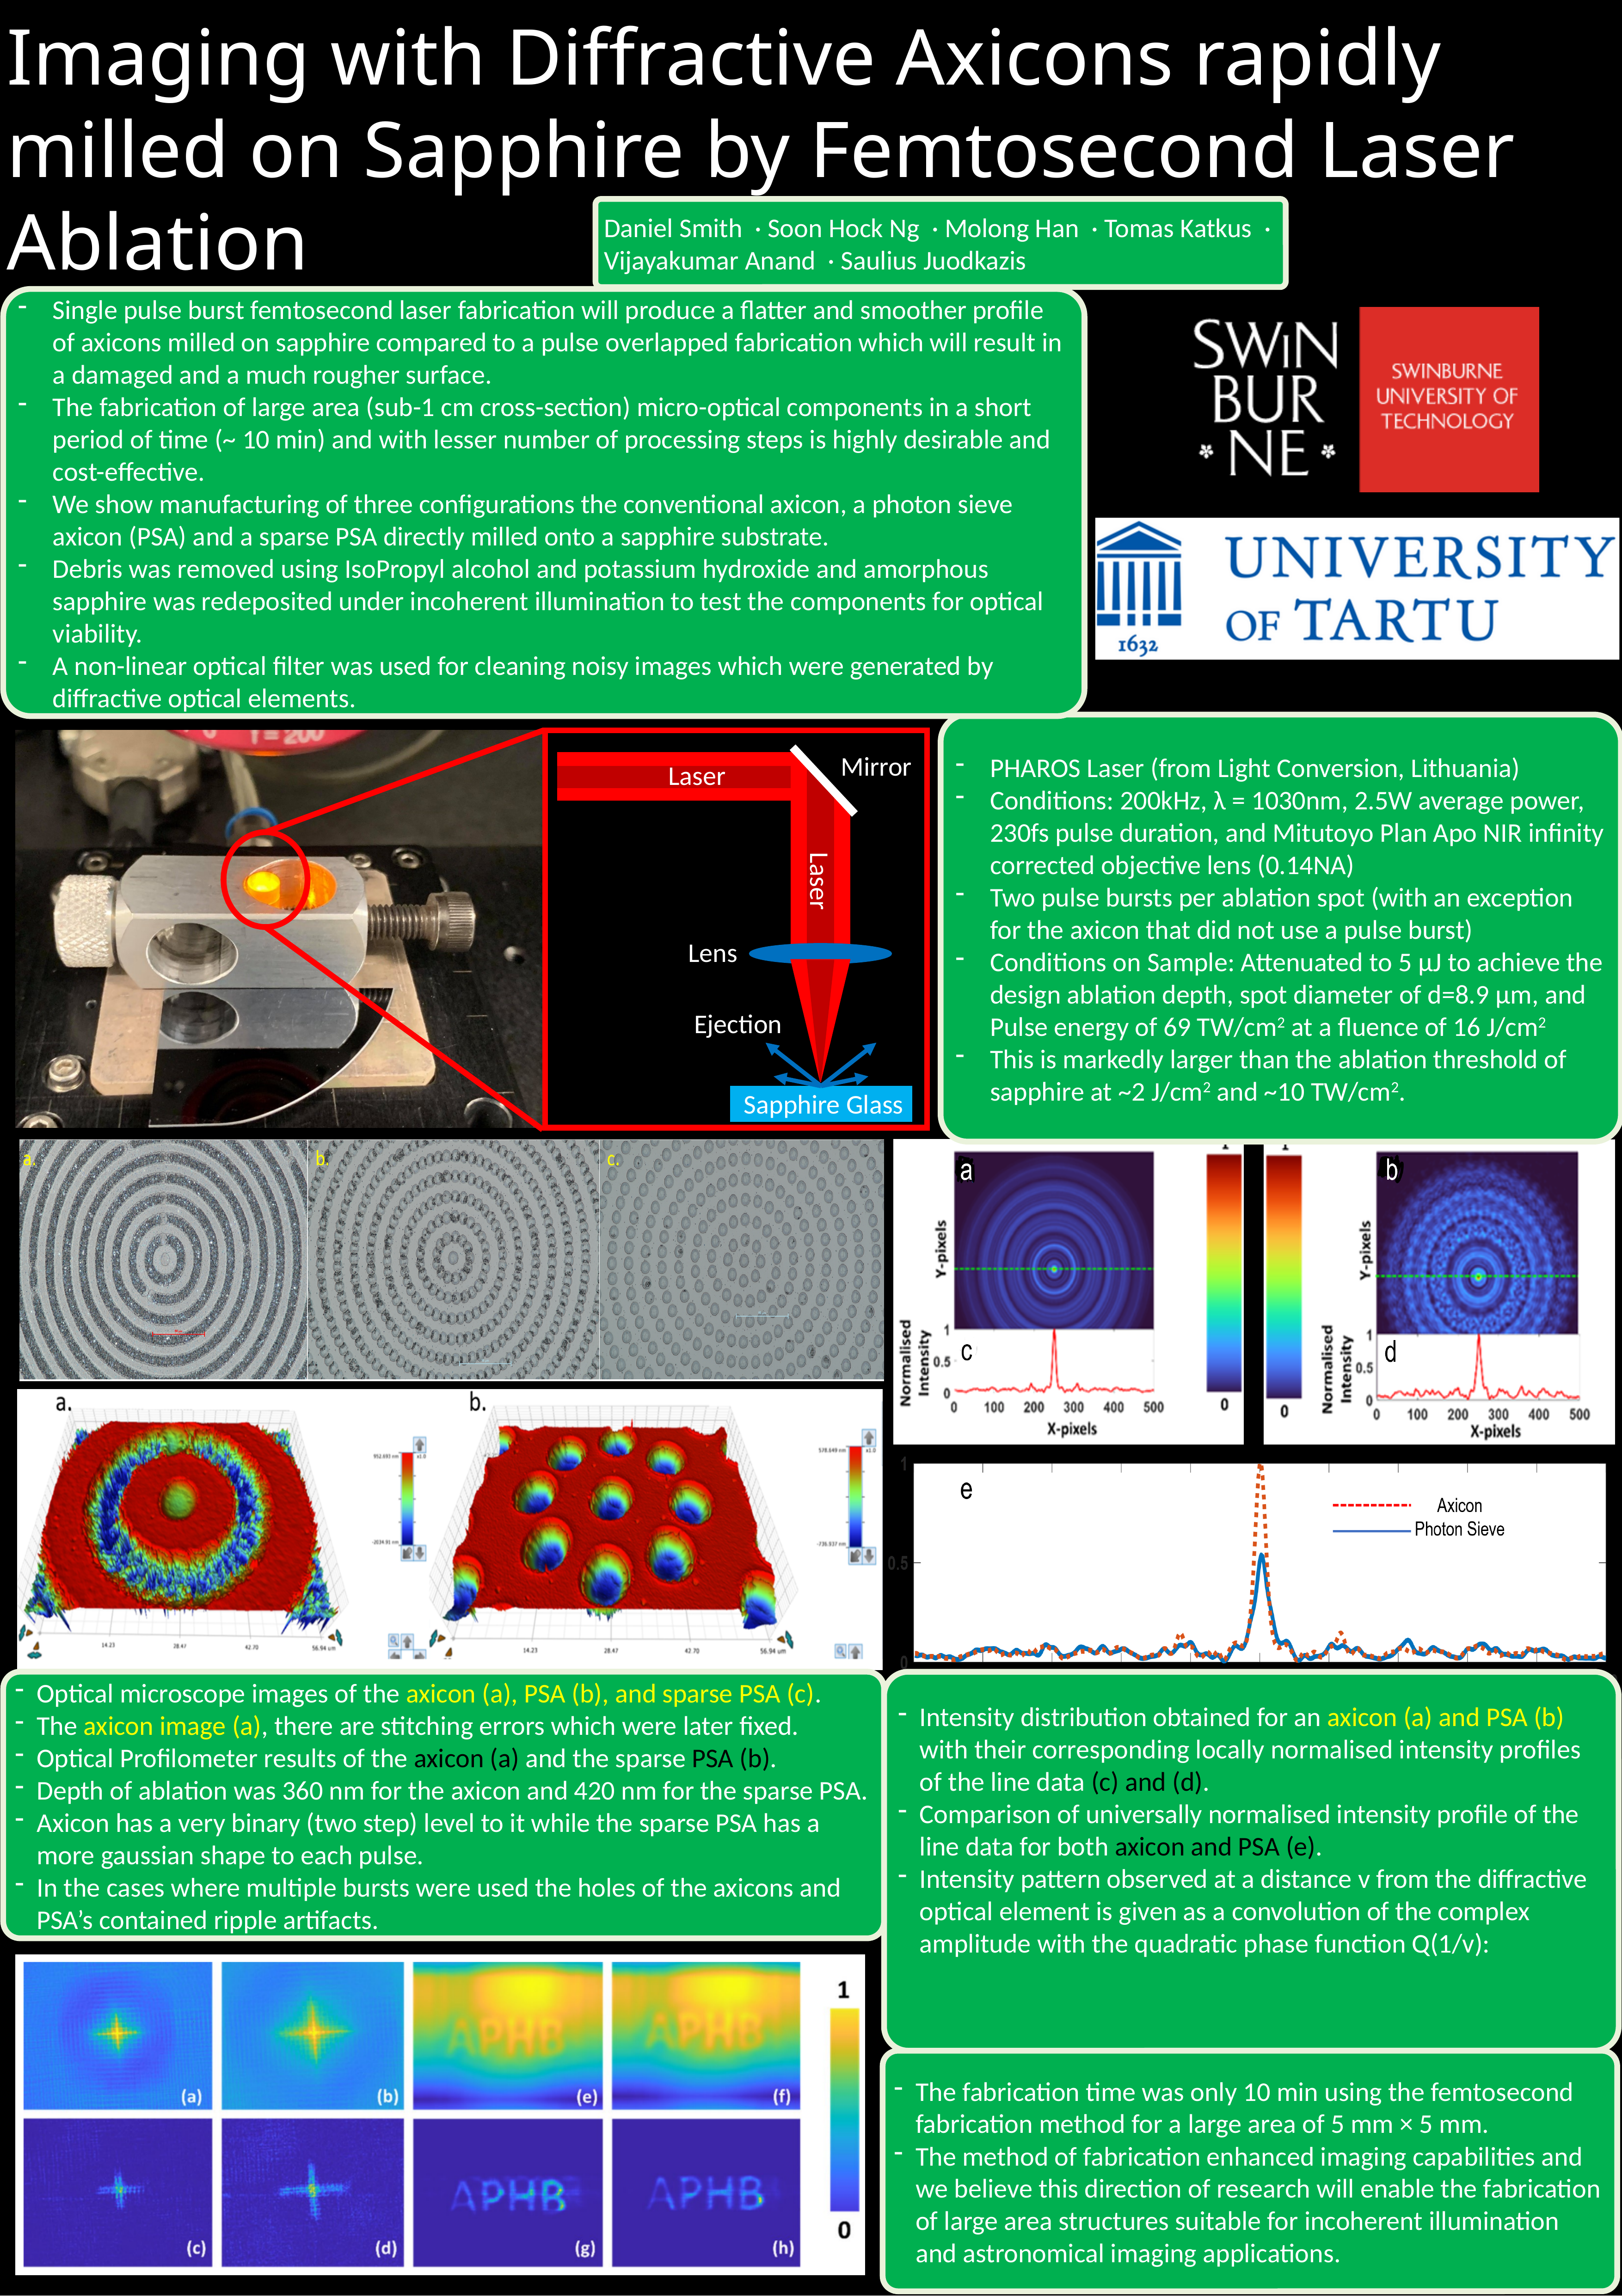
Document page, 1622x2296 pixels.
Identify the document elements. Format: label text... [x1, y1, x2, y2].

text_box Imaging with Diffractive Axicons rapidly milled on Sapphire by Femtosecond Laser Ablation [0, 4, 1622, 289]
text_box Daniel Smith · Soon Hock Ng · Molong Han · Tomas Katkus · Vijayakumar Anand · Saulius Juodkazis [595, 198, 1286, 288]
text_box Optical microscope images of the axicon (a), PSA (b), and sparse PSA (c). The axicon image (a), there are stitching errors which were later fixed. Optical Profilometer results of the axicon (a) and the sparse PSA (b). Depth of ablation was 360 nm for the axicon and 420 nm for the sparse PSA. Axicon has a very binary (two step) level to it while the sparse PSA has a more gaussian shape to each pulse. In the cases where multiple bursts were used the holes of the axicons and PSA’s contained ripple artifacts. [2, 1671, 885, 1939]
text_box PHAROS Laser (from Light Conversion, Lithuania) Conditions: 200kHz, λ = 1030nm, 2.5W average power, 230fs pulse duration, and Mitutoyo Plan Apo NIR infinity corrected objective lens (0.14NA) Two pulse bursts per ablation spot (with an exception for the axicon that did not use a pulse burst) Conditions on Sample: Attenuated to 5 μJ to achieve the design ablation depth, spot diameter of d=8.9 μm, and Pulse energy of 69 TW/cm2 at a fluence of 16 J/cm2 This is markedly larger than the ablation threshold of sapphire at ~2 J/cm2 and ~10 TW/cm2. [940, 714, 1622, 1131]
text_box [15, 695, 927, 1130]
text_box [17, 1139, 884, 1670]
picture [1175, 307, 1539, 492]
text_box The fabrication time was only 10 min using the femtosecond fabrication method for a large area of 5 mm × 5 mm. The method of fabrication enhanced imaging capabilities and we believe this direction of research will enable the fabrication of large area structures suitable for incoherent illumination and astronomical imaging applications. [882, 2050, 1618, 2292]
picture [1095, 517, 1620, 660]
picture [15, 1954, 865, 2275]
text_box Single pulse burst femtosecond laser fabrication will produce a flatter and smoother profile of axicons milled on sapphire compared to a pulse overlapped fabrication which will result in a damaged and a much rougher surface. The fabrication of large area (sub-1 cm cross-section) micro-optical components in a short period of time (~ 10 min) and with lesser number of processing steps is highly desirable and cost-effective. We show manufacturing of three configurations the conventional axicon, a photon sieve axicon (PSA) and a sparse PSA directly milled onto a sapphire substrate. Debris was removed using IsoPropyl alcohol and potassium hydroxide and amorphous sapphire was redeposited under incoherent illumination to test the components for optical viability. A non-linear optical filter was used for cleaning noisy images which were generated by diffractive optical elements. [2, 288, 1085, 717]
picture [797, 1131, 1622, 1693]
